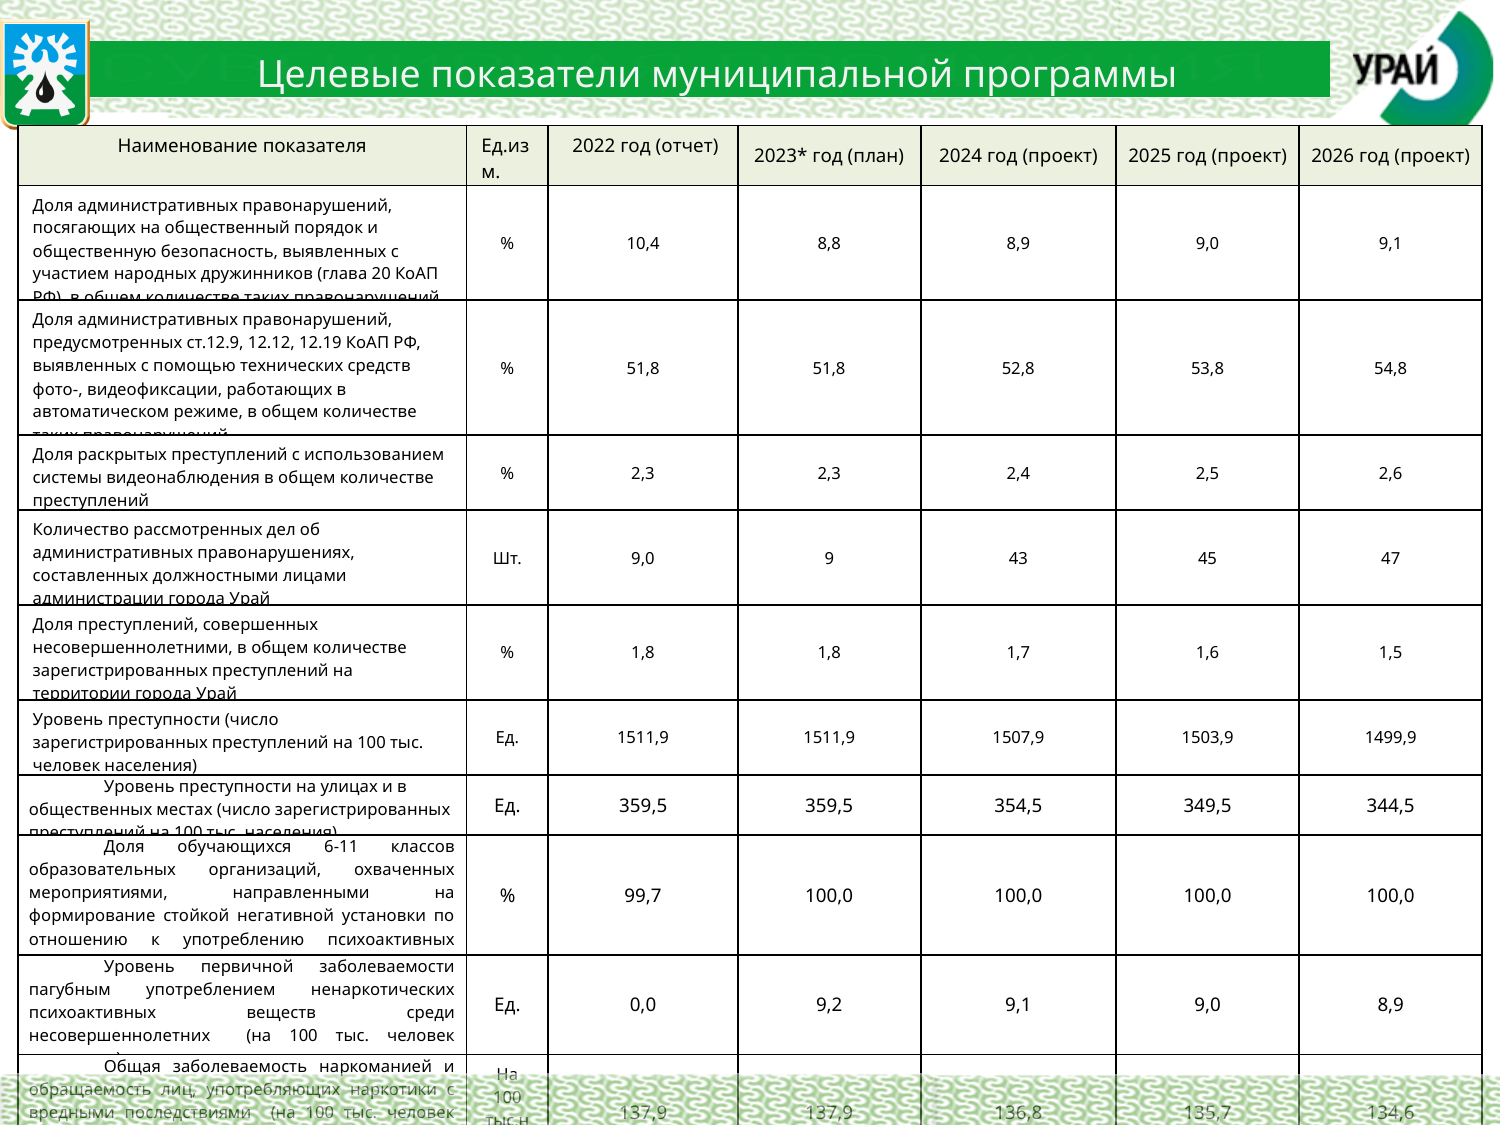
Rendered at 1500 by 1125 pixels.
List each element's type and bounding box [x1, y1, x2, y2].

table_cell [922, 701, 1115, 774]
table_header [739, 126, 920, 185]
table_cell [19, 956, 466, 1054]
table_cell [549, 436, 737, 509]
table_cell [922, 606, 1115, 699]
table_cell [1300, 436, 1481, 509]
picture [0, 1058, 1500, 1125]
table_cell [1117, 186, 1298, 299]
table_cell [19, 701, 466, 774]
table_cell [1300, 511, 1481, 604]
table_cell [19, 606, 466, 699]
table_header [1117, 126, 1298, 185]
table_cell [922, 836, 1115, 954]
table_cell [549, 956, 737, 1054]
table_header [1300, 126, 1346, 185]
table_cell [467, 956, 547, 1054]
table_cell [19, 776, 466, 834]
table_cell [1300, 701, 1481, 774]
picture [0, 0, 1500, 185]
table_cell [739, 776, 920, 834]
table_cell [1117, 436, 1298, 509]
table_cell [1300, 836, 1481, 954]
table_cell [739, 301, 920, 434]
table_cell [922, 511, 1115, 604]
table_cell [1300, 956, 1481, 1054]
table_cell [1300, 776, 1481, 834]
table_cell [19, 186, 466, 299]
table_cell [739, 511, 920, 604]
table_cell [467, 186, 547, 299]
table_cell [1117, 836, 1298, 954]
table_cell [1117, 701, 1298, 774]
table_cell [1117, 776, 1298, 834]
table_header [922, 126, 1115, 185]
table_cell [19, 511, 466, 604]
table_cell [467, 701, 547, 774]
table_cell [549, 606, 737, 699]
table_header [19, 126, 466, 185]
table_cell [19, 436, 466, 509]
table_cell [1117, 511, 1298, 604]
table_cell [1300, 301, 1481, 434]
table_cell [739, 836, 920, 954]
table_cell [739, 186, 920, 299]
table_cell [549, 186, 737, 299]
table_cell [922, 776, 1115, 834]
table_cell [1117, 606, 1298, 699]
table_cell [922, 301, 1115, 434]
table_cell [467, 836, 547, 954]
table_cell [1117, 956, 1298, 1054]
table_cell [549, 511, 737, 604]
table_cell [1300, 606, 1481, 699]
table_cell [19, 836, 466, 954]
table_cell [467, 436, 547, 509]
table_header [549, 126, 737, 185]
table_cell [467, 606, 547, 699]
table_cell [1300, 186, 1481, 299]
table_cell [922, 956, 1115, 1054]
table_cell [467, 301, 547, 434]
table_header [467, 126, 547, 185]
table_cell [467, 776, 547, 834]
table_cell [19, 301, 466, 434]
table_cell [467, 511, 547, 604]
table_cell [922, 436, 1115, 509]
table_cell [922, 186, 1115, 299]
table_cell [549, 836, 737, 954]
table_cell [739, 436, 920, 509]
table_cell [739, 701, 920, 774]
table_cell [549, 776, 737, 834]
table_cell [549, 301, 737, 434]
table_cell [739, 606, 920, 699]
table_cell [739, 956, 920, 1054]
table_cell [1117, 301, 1298, 434]
table_cell [549, 701, 737, 774]
